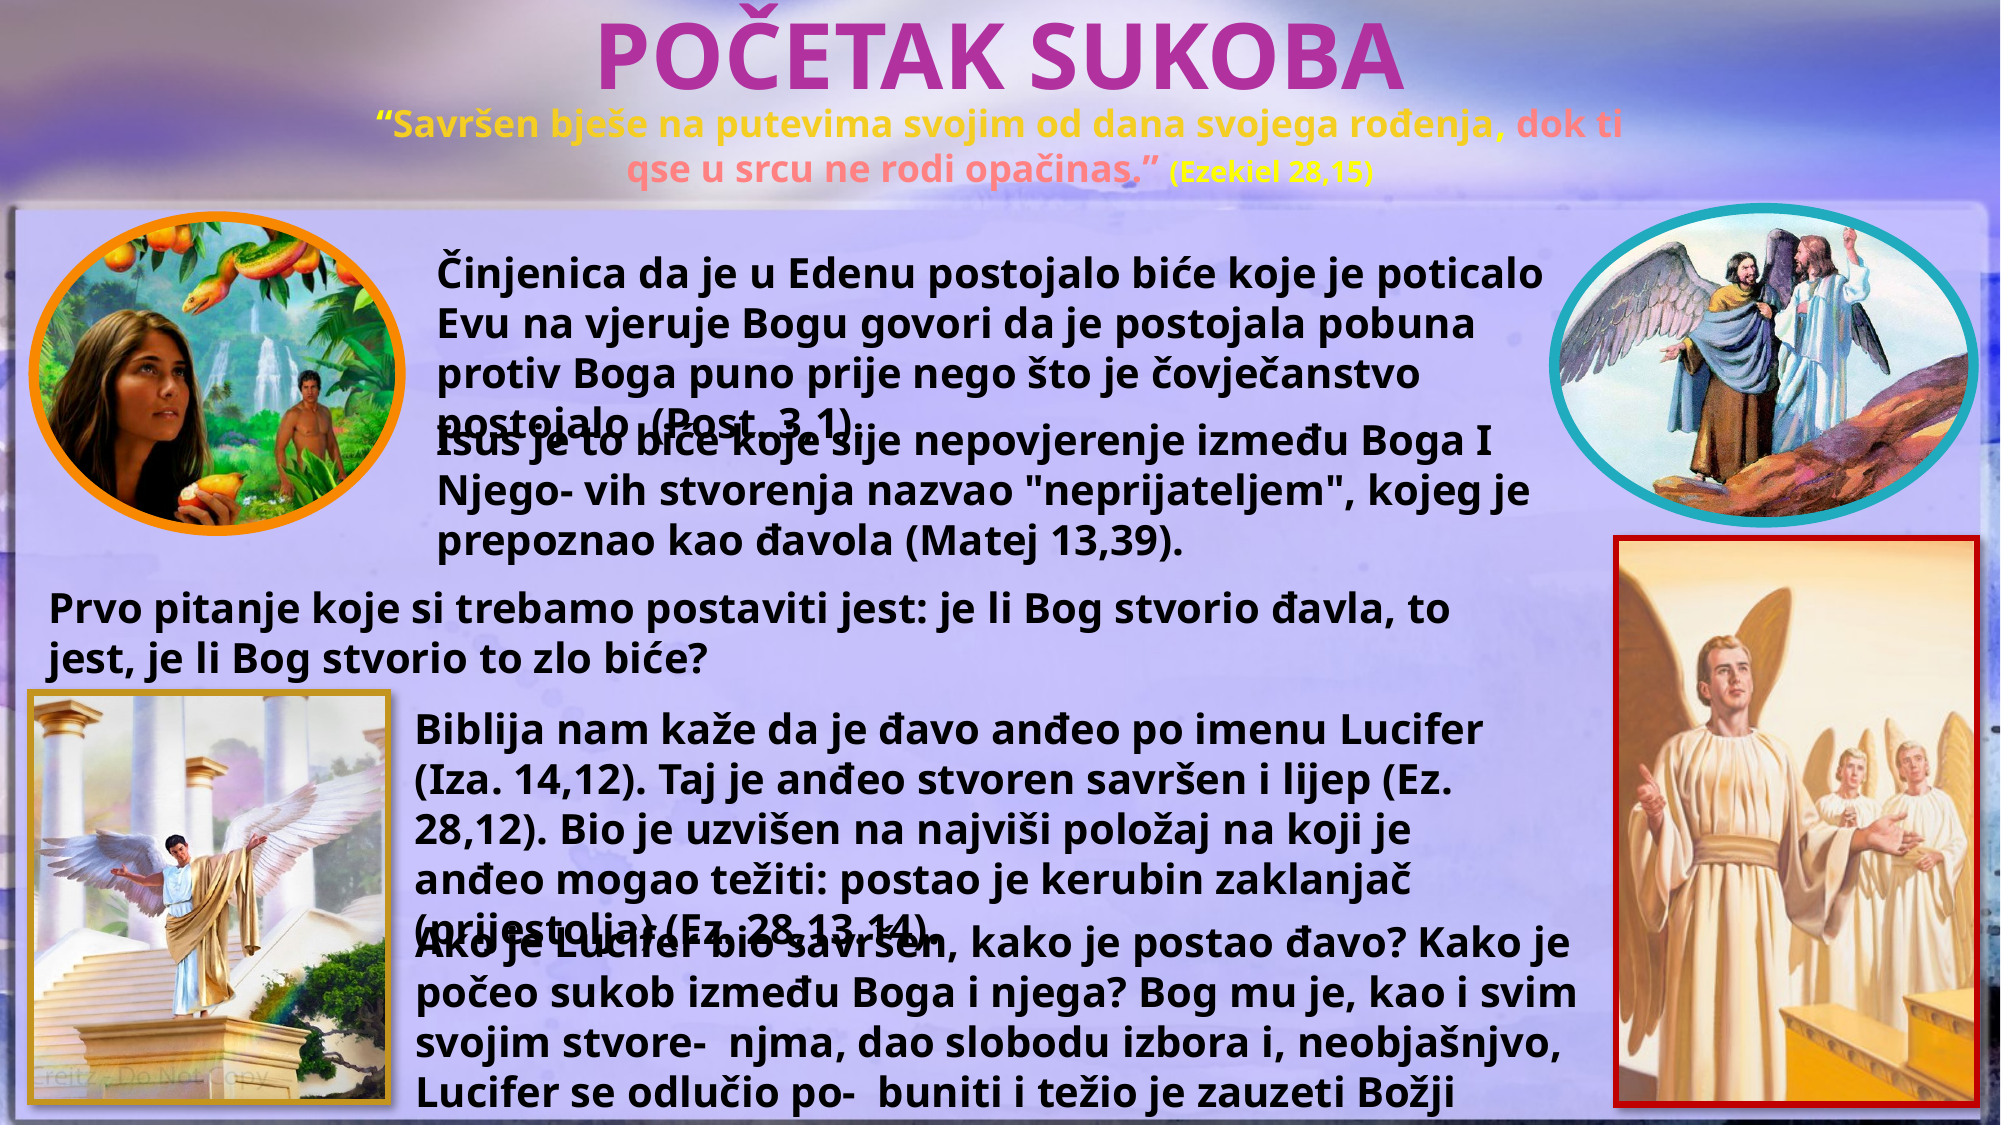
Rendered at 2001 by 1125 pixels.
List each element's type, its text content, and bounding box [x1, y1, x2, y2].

picture [0, 0, 2001, 1125]
text_box Isus je to biće koje sije nepovjerenje između Boga I Njego- vih stvorenja nazvao "neprijateljem", kojeg je prepoznao kao đavola (Matej 13,39). [421, 406, 1555, 572]
picture [1618, 540, 1975, 1102]
text_box Činjenica da je u Edenu postojalo biće koje je poticalo Evu na vjeruje Bogu govori da je postojala pobuna protiv Boga puno prije nego što je čovječanstvo postojalo (Post. 3,1). [421, 239, 1553, 406]
text_box Ako je Lucifer bio savršen, kako je postao đavo? Kako je počeo sukob između Boga i njega? Bog mu je, kao i svim svojim stvore- njma, dao slobodu izbora i, neobjašnjvo, Lucifer se odlučio po- buniti i težio je zauzeti Božji prijestol (Ez. 28,15; Iza. 14,13.14). [400, 908, 1649, 1125]
text_box POČETAK SUKOBA [0, 0, 2000, 116]
text_box Biblija nam kaže da je đavo anđeo po imenu Lucifer (Iza. 14,12). Taj je anđeo stvoren savršen i lijep (Ez. 28,12). Bio je uzvišen na najviši položaj na koji je anđeo mogao težiti: postao je kerubin zaklanjač (prijestolja) (Ez. 28,13.14). [400, 695, 1553, 908]
text_box Prvo pitanje koje si trebamo postaviti jest: je li Bog stvorio đavla, to jest, je li Bog stvorio to zlo biće? [33, 574, 1533, 689]
text_box “Savršen bješe na putevima svojim od dana svojega rođenja, dok ti qse u srcu ne rodi opačinas.” (Ezekiel 28,15) [351, 92, 1649, 198]
